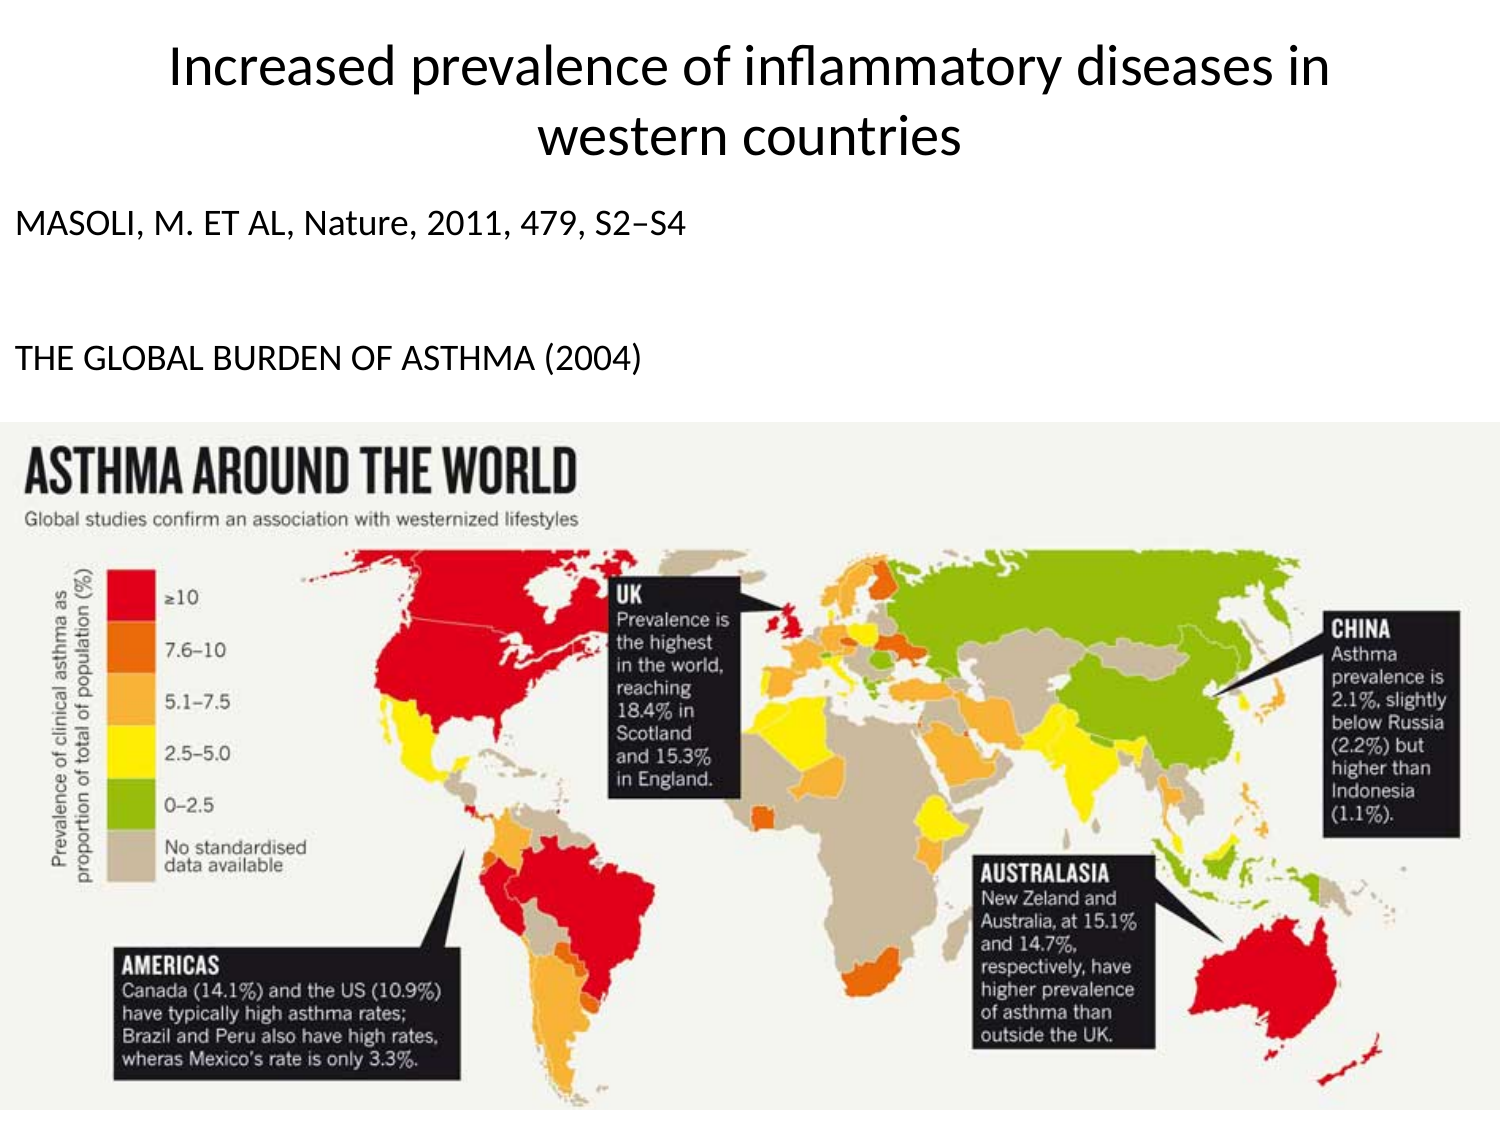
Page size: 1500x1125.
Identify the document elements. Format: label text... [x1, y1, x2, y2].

text_box MASOLI, M. ET AL, Nature, 2011, 479, S2–S4 THE GLOBAL BURDEN OF ASTHMA (2004) [0, 190, 1425, 386]
title Increased prevalence of inflammatory diseases in western countries [75, 3, 1425, 190]
picture [0, 422, 1500, 1110]
